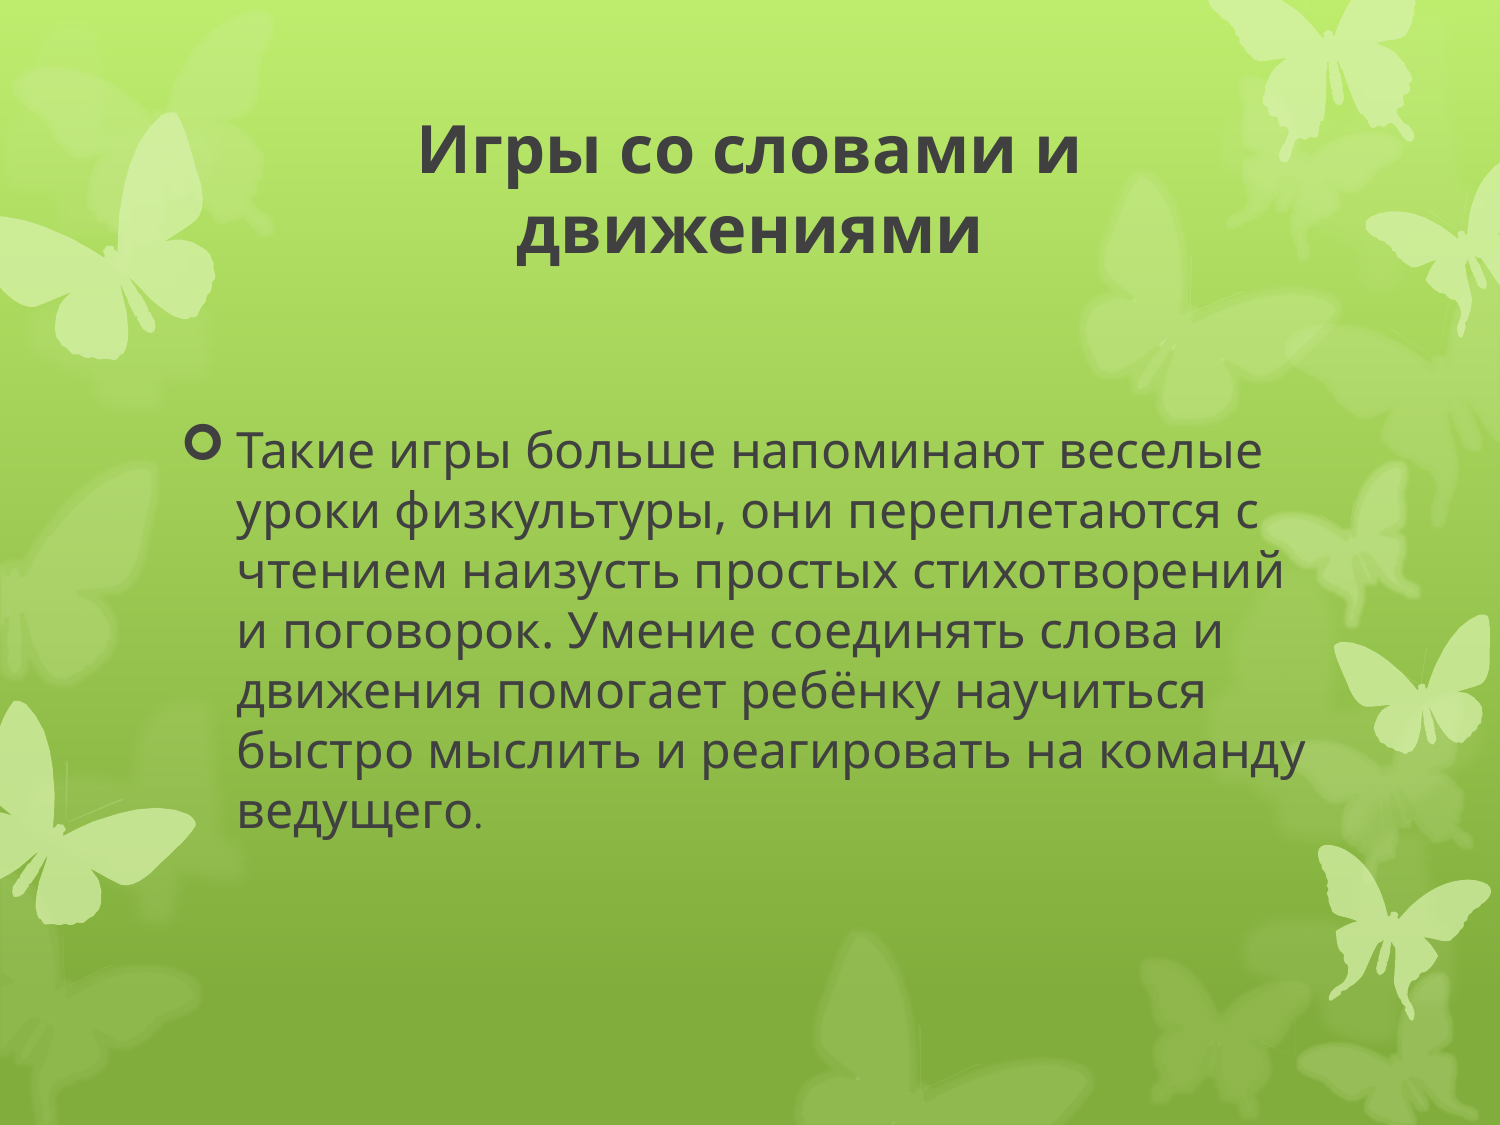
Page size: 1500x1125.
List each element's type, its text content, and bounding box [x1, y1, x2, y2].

list Такие игры больше напоминают веселые уроки физкультуры, они переплетаются с чтением наизусть простых стихотворений и поговорок. Умение соединять слова и движения помогает ребёнку научиться быстро мыслить и реагировать на команду ведущего. [165, 296, 1335, 962]
title Игры со словами и движениями [165, 110, 1335, 263]
